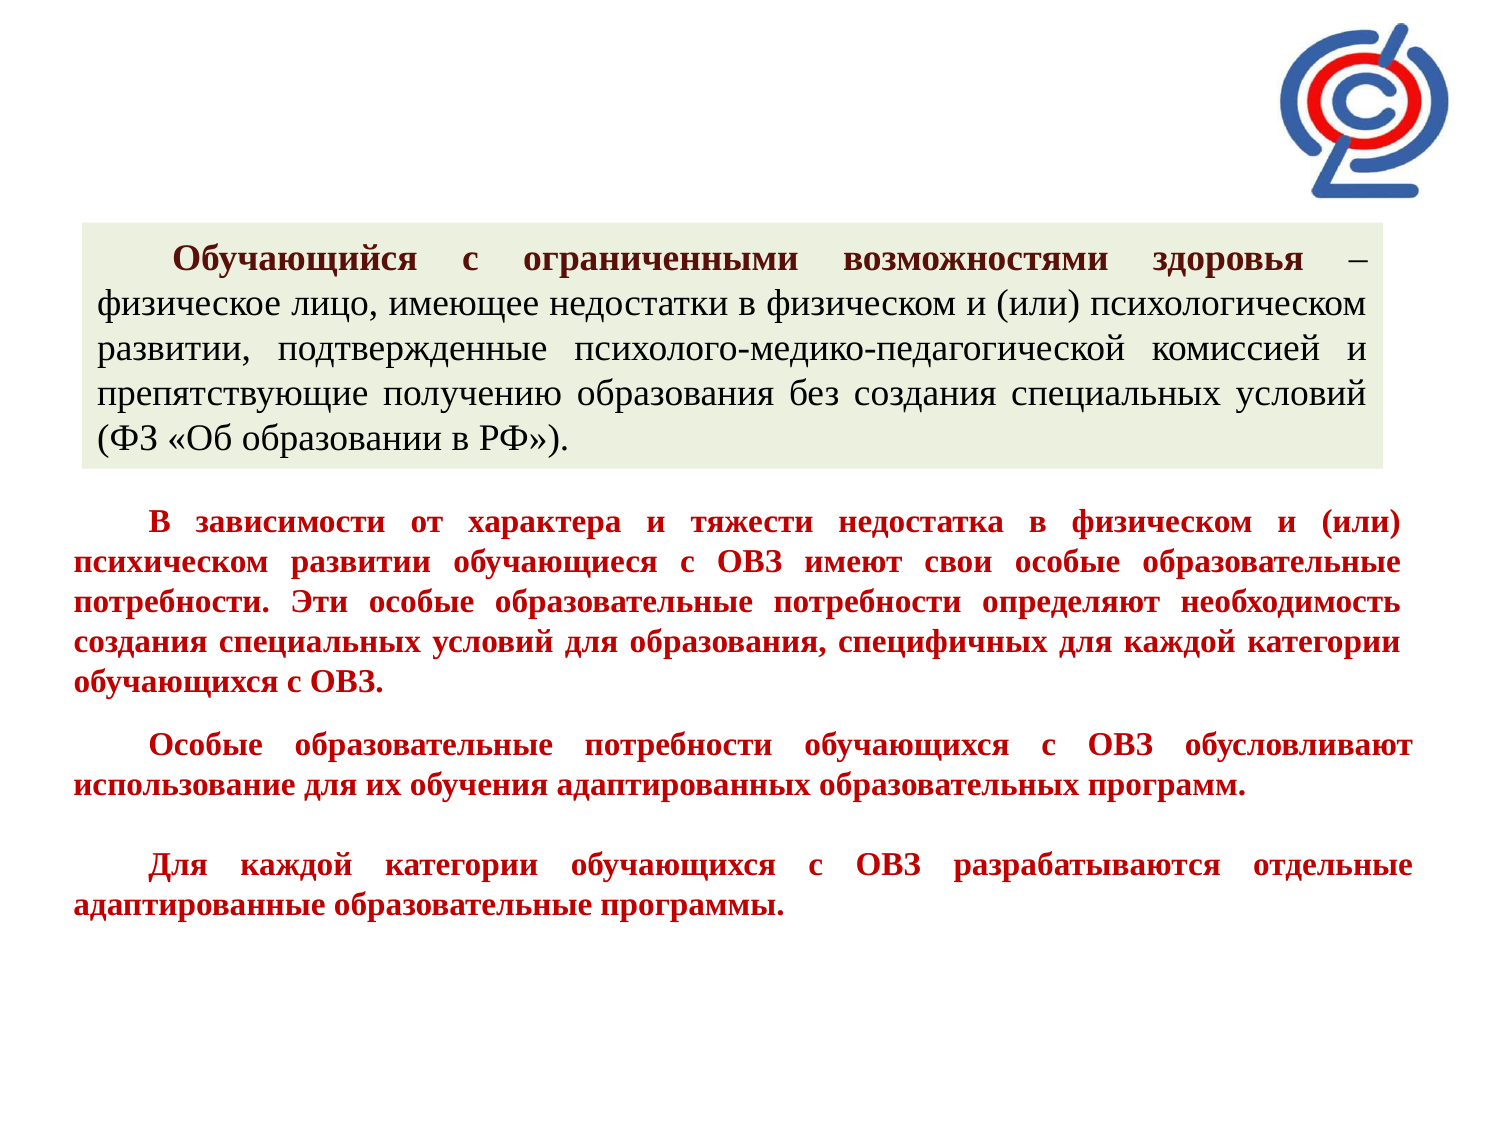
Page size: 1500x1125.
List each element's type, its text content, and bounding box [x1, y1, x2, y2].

picture [1277, 23, 1455, 200]
subtitle В зависимости от характера и тяжести недостатка в физическом и (или) психическом развитии обучающиеся с ОВЗ имеют свои особые образовательные потребности. Эти особые образовательные потребности определяют необходимость создания специальных условий для образования, специфичных для каждой категории обучающихся с ОВЗ. [58, 492, 1418, 714]
text_box Особые образовательные потребности обучающихся с ОВЗ обусловливают использование для их обучения адаптированных образовательных программ. Для каждой категории обучающихся с ОВЗ разрабатываются отдельные адаптированные образовательные программы. [58, 714, 1430, 938]
title Обучающийся с ограниченными возможностями здоровья – физическое лицо, имеющее недостатки в физическом и (или) психологическом развитии, подтвержденные психолого-медико-педагогической комиссией и препятствующие получению образования без создания специальных условий (ФЗ «Об образовании в РФ»). [82, 222, 1383, 469]
